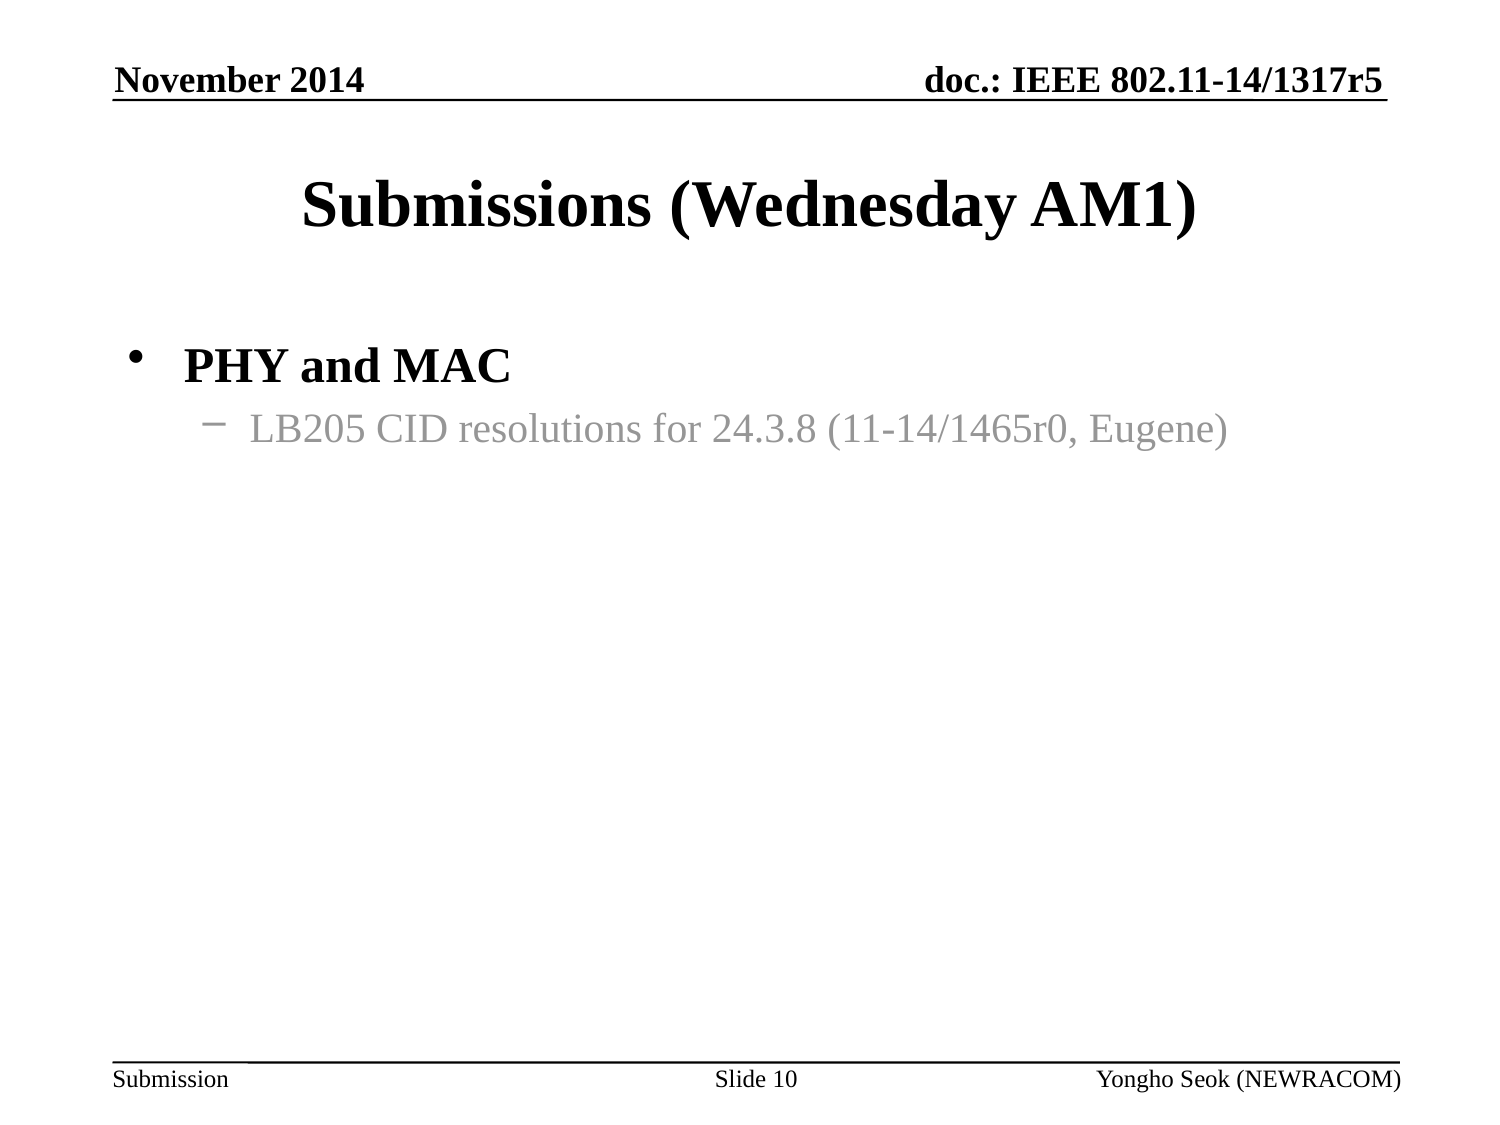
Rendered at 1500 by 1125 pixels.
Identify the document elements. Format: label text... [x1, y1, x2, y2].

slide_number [114, 54, 368, 101]
slide_number Slide 10 [712, 1061, 800, 1093]
list PHY and MAC LB205 CID resolutions for 24.3.8 (11-14/1465r0, Eugene) [112, 324, 1388, 1001]
title Submissions (Wednesday AM1) [112, 112, 1388, 288]
footer Yongho Seok (NEWRACOM) [1088, 1061, 1402, 1093]
